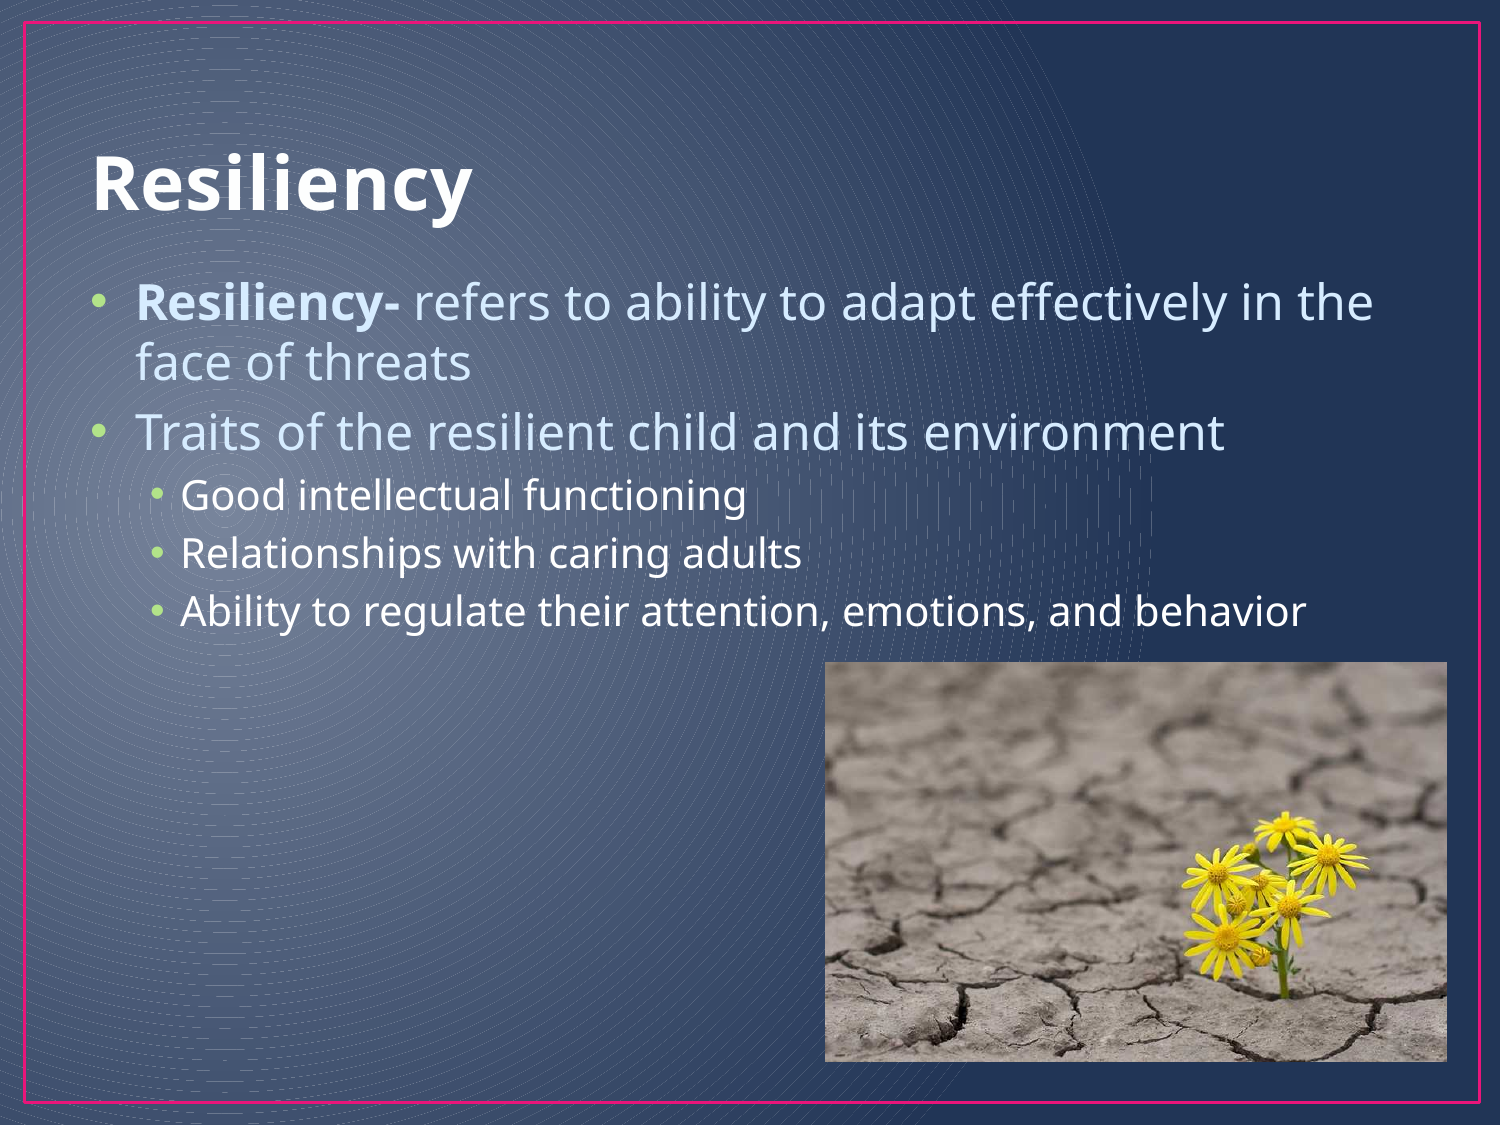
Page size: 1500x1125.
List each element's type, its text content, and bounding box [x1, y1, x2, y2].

picture [824, 662, 1447, 1063]
list Resiliency- refers to ability to adapt effectively in the face of threats Traits of the resilient child and its environment Good intellectual functioning Relationships with caring adults Ability to regulate their attention, emotions, and behavior [75, 262, 1425, 1005]
title Resiliency [75, 45, 1425, 233]
